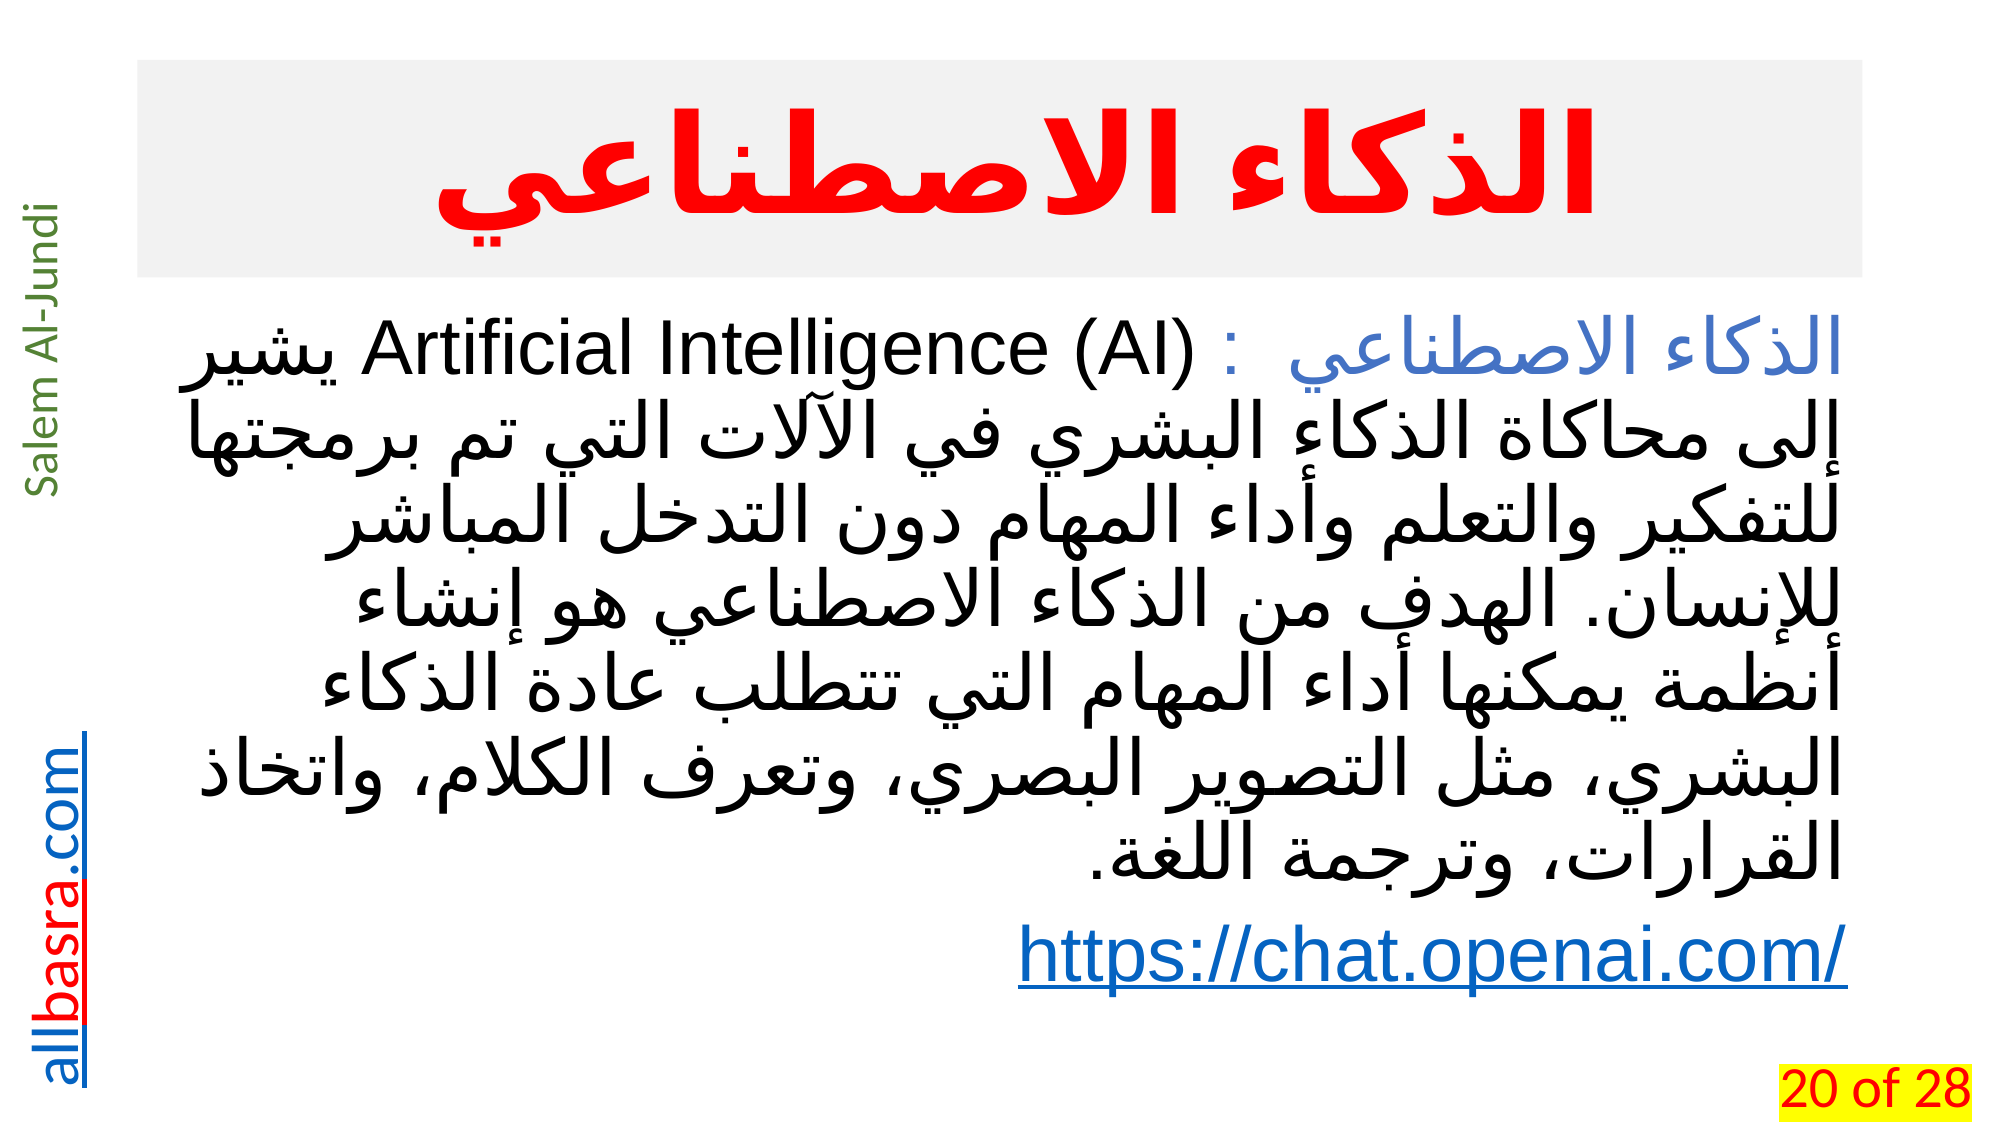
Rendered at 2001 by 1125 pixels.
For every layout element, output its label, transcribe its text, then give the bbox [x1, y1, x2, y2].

slide_number 20 of 28 [1751, 1042, 2000, 1125]
title الذكاء الاصطناعي [137, 59, 1863, 278]
list الذكاء الاصطناعي : Artificial Intelligence (AI) يشير إلى محاكاة الذكاء البشري في الآلات التي تم برمجتها للتفكير والتعلم وأداء المهام دون التدخل المباشر للإنسان. الهدف من الذكاء الاصطناعي هو إنشاء أنظمة يمكنها أداء المهام التي تتطلب عادة الذكاء البشري، مثل التصوير البصري، وتعرف الكلام، واتخاذ القرارات، وترجمة اللغة. https://chat.openai.com/ [137, 299, 1863, 1014]
